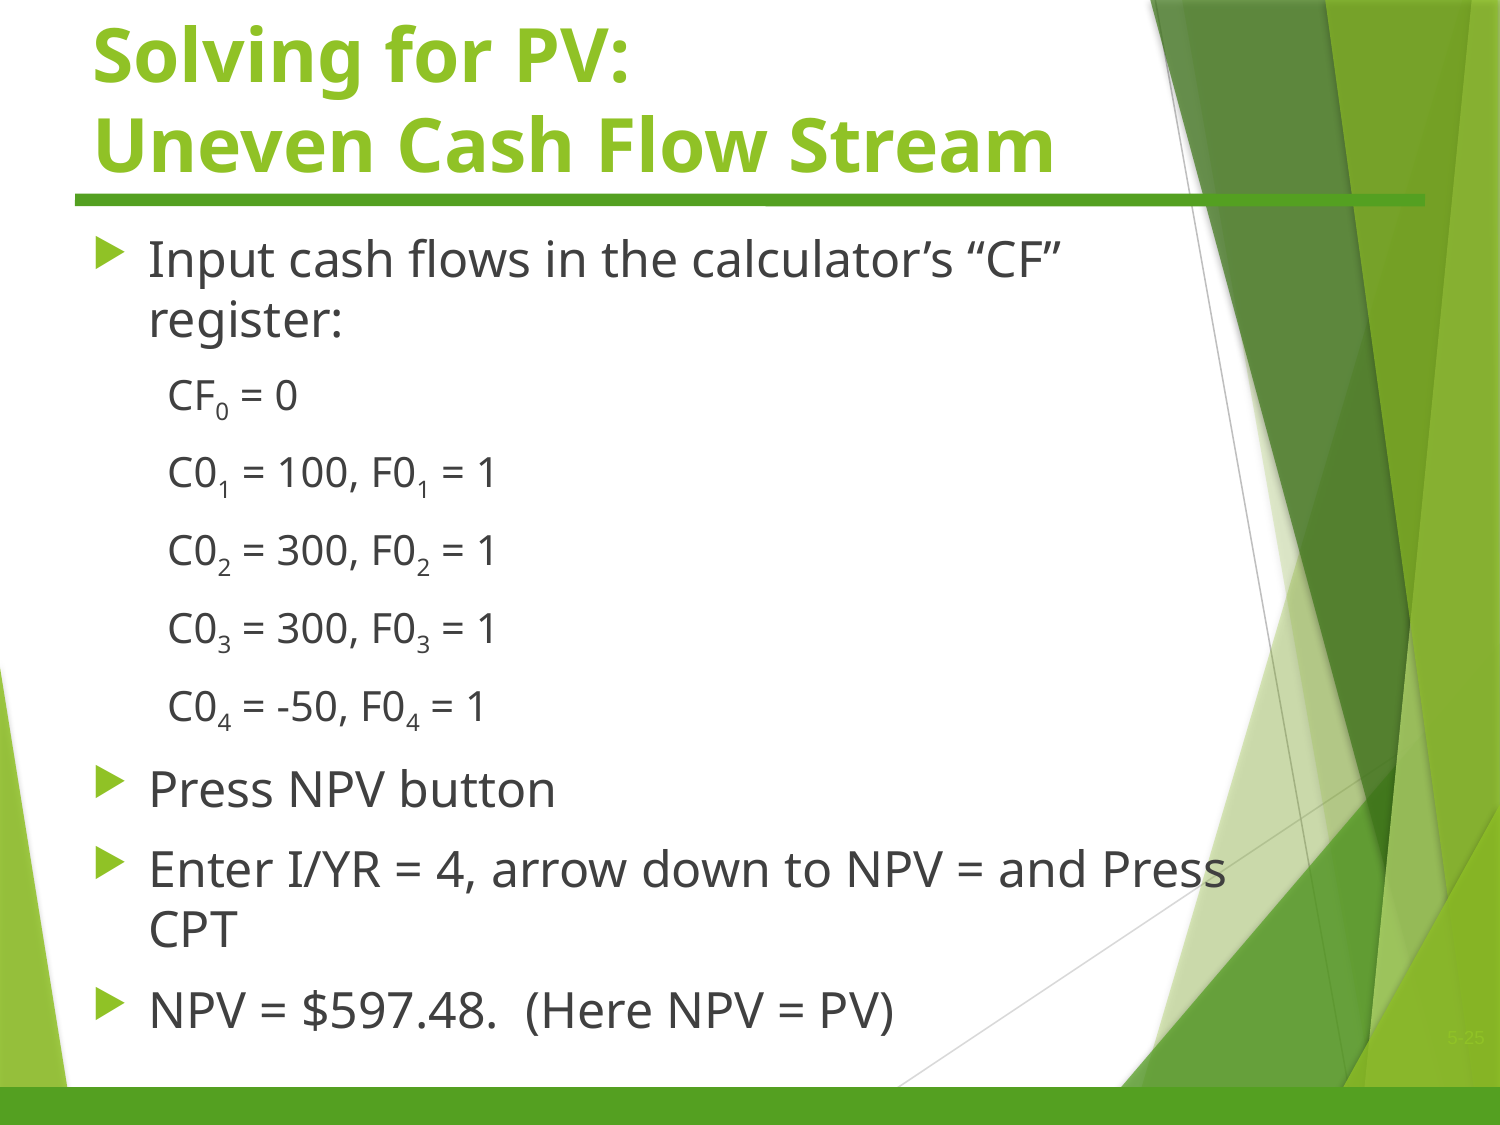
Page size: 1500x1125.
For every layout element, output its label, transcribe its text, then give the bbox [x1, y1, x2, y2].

list Input cash flows in the calculator’s “CF” register: CF0 = 0 C01 = 100, F01 = 1 C02 = 300, F02 = 1 C03 = 300, F03 = 1 C04 = -50, F04 = 1 Press NPV button Enter I/YR = 4, arrow down to NPV = and Press CPT NPV = $597.48. (Here NPV = PV) [77, 220, 1269, 857]
slide_number 5-25 [1347, 1011, 1500, 1063]
title Solving for PV: Uneven Cash Flow Stream [77, 0, 1411, 144]
